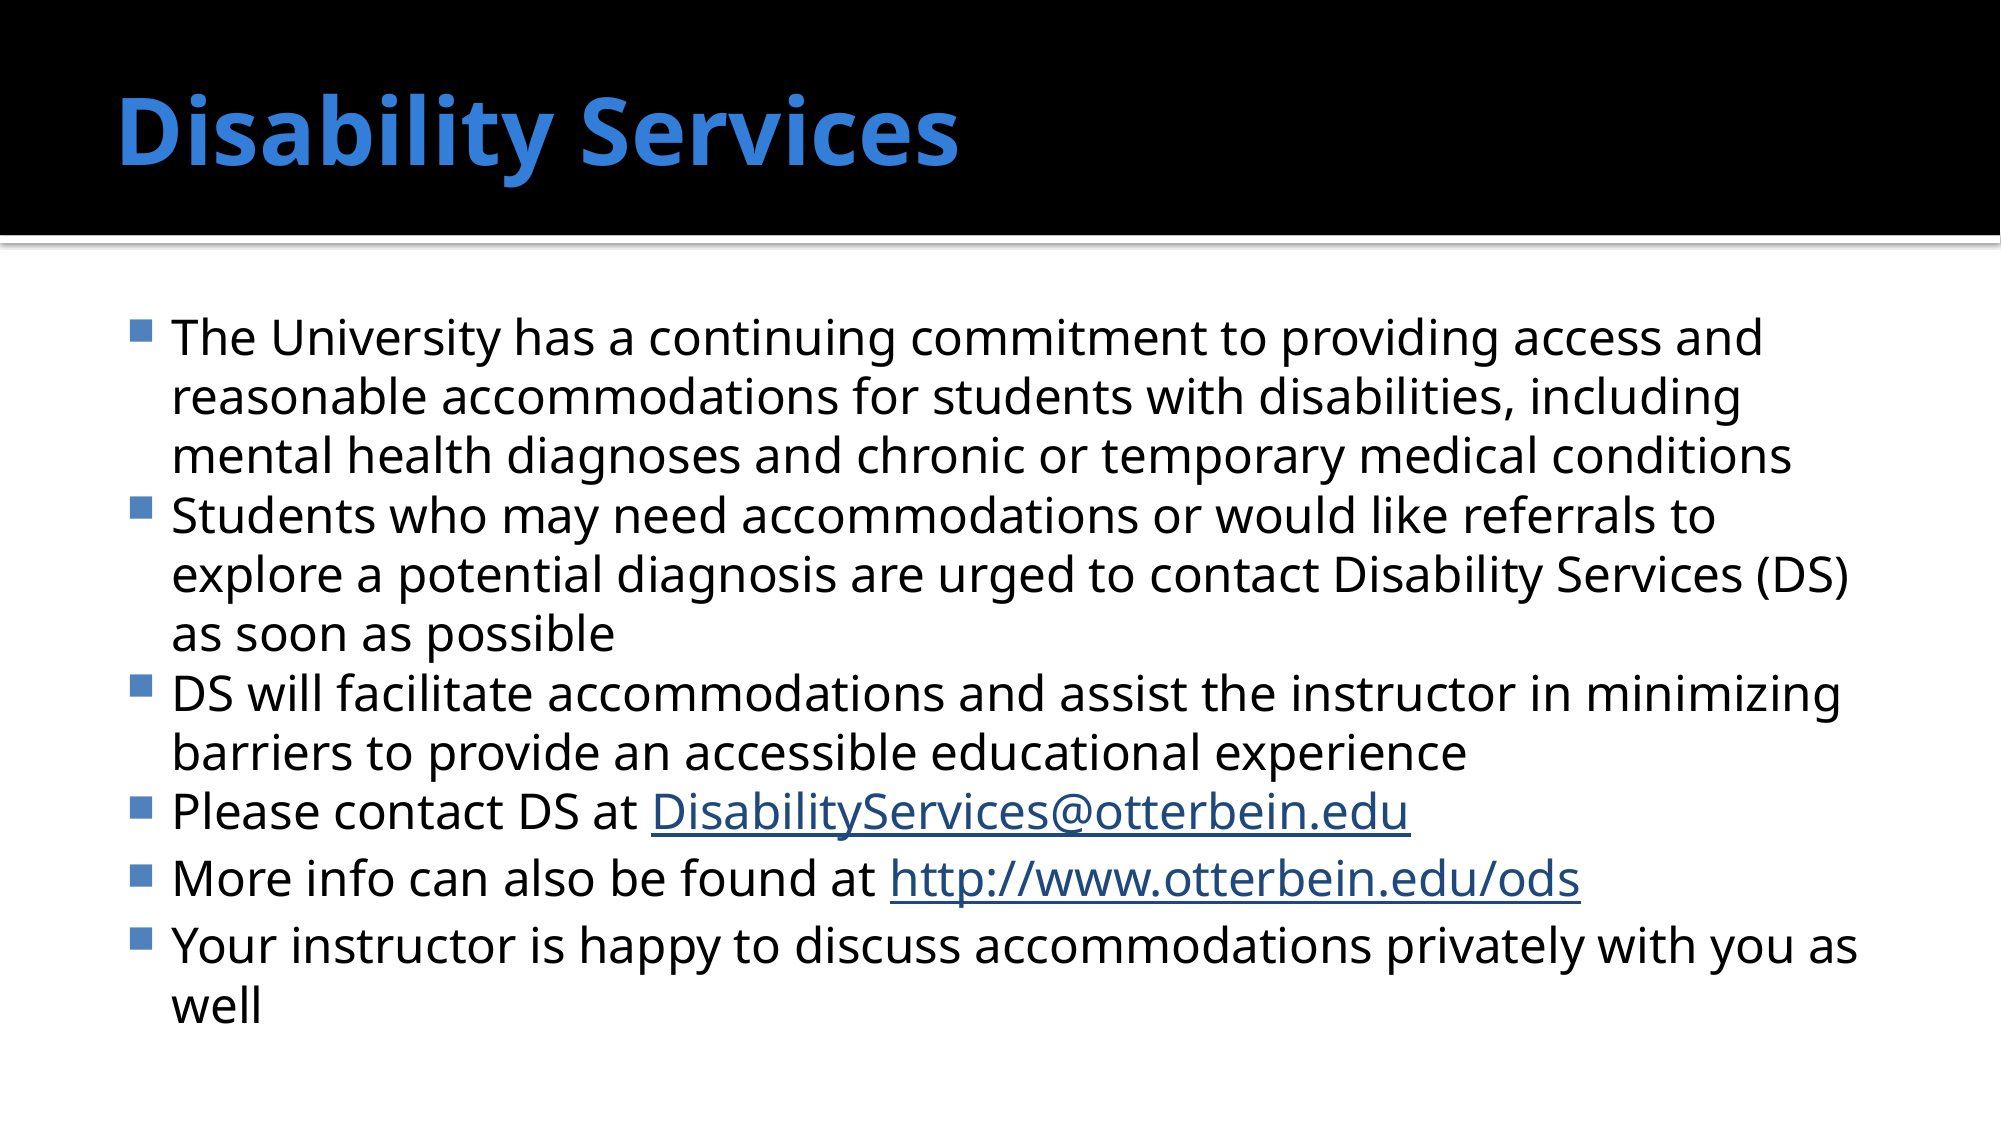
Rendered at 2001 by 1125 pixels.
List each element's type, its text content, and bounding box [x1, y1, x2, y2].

list The University has a continuing commitment to providing access and reasonable accommodations for students with disabilities, including mental health diagnoses and chronic or temporary medical conditions Students who may need accommodations or would like referrals to explore a potential diagnosis are urged to contact Disability Services (DS) as soon as possible DS will facilitate accommodations and assist the instructor in minimizing barriers to provide an accessible educational experience Please contact DS at DisabilityServices@otterbein.edu More info can also be found at http://www.otterbein.edu/ods Your instructor is happy to discuss accommodations privately with you as well [99, 291, 1900, 1050]
title Disability Services [99, 25, 1900, 231]
